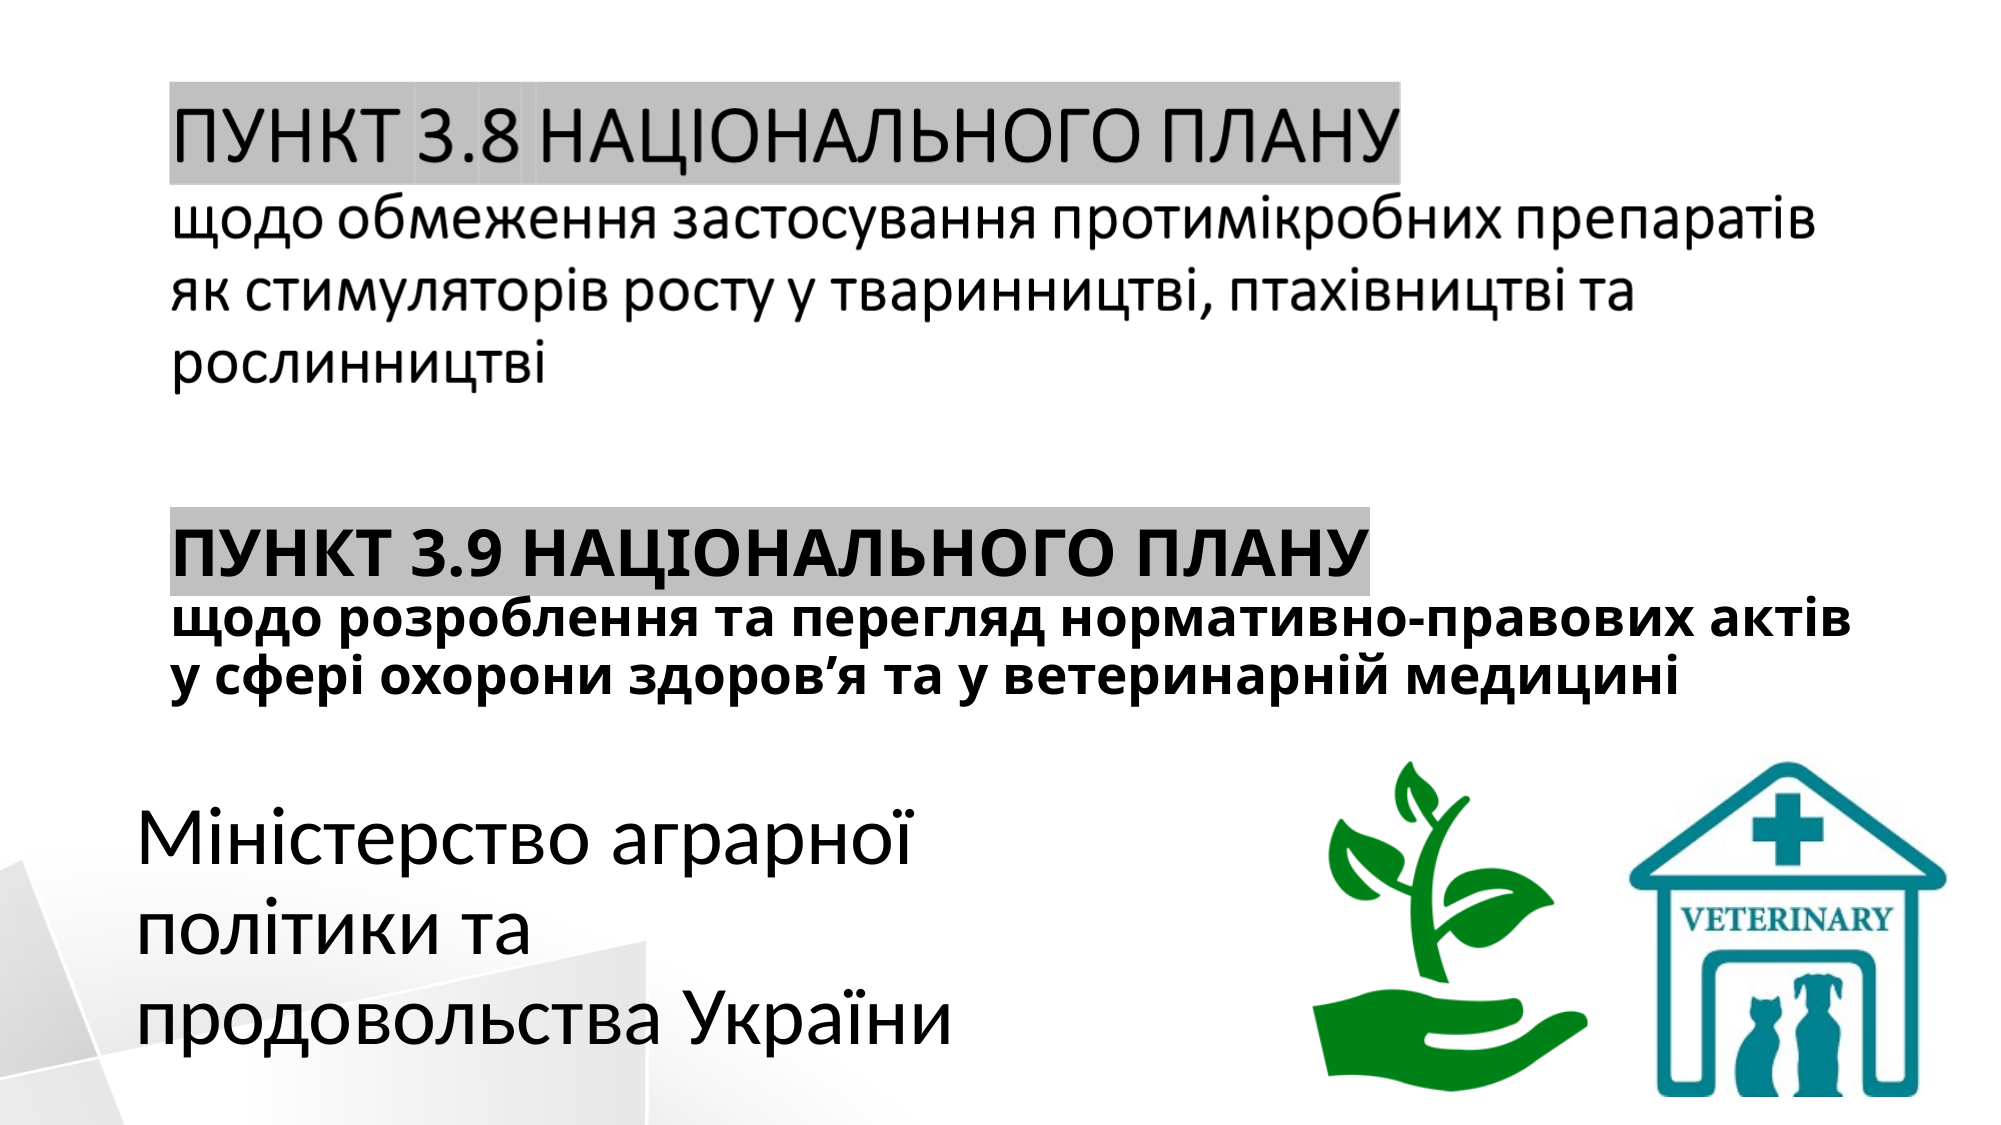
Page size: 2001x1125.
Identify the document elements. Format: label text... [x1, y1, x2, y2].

picture [0, 0, 2000, 1125]
list Міністерство аграрної політики та продовольства України [119, 785, 1052, 1067]
title ПУНКТ 3.9 НАЦІОНАЛЬНОГО ПЛАНУ щодо розроблення та перегляд нормативно-правових актів у сфері охорони здоров’я та у ветеринарній медицині [155, 504, 1881, 722]
